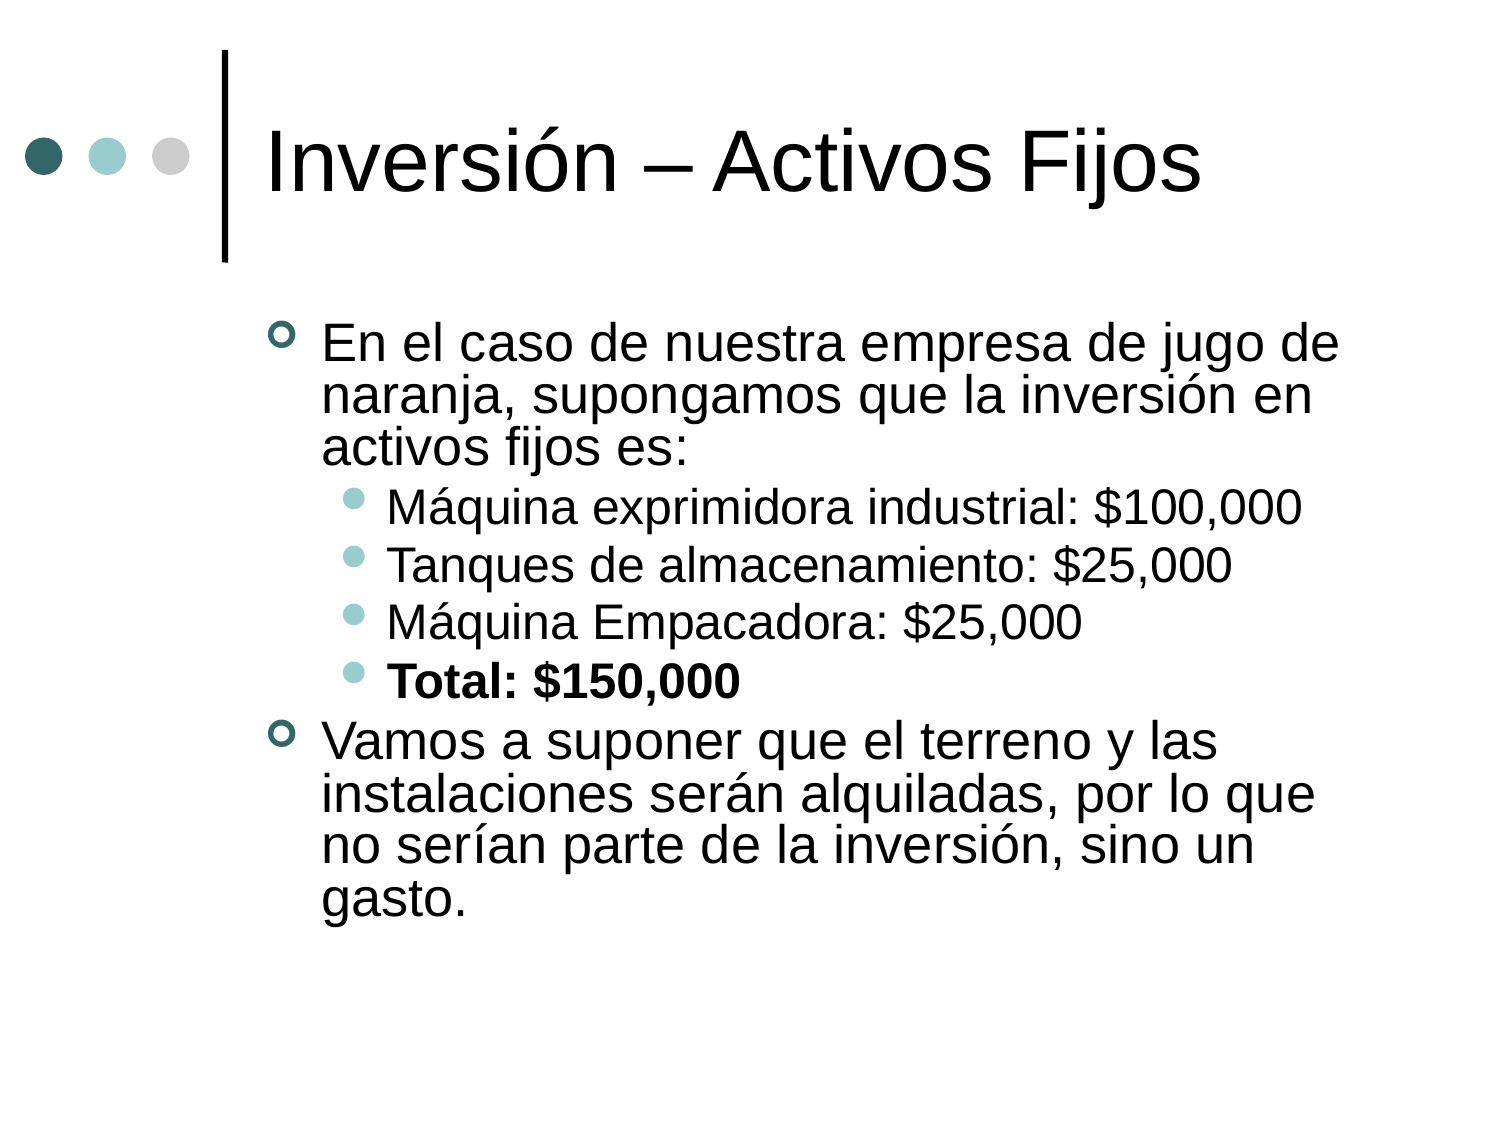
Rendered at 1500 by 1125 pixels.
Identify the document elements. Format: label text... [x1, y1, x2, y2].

title Inversión – Activos Fijos [249, 30, 1401, 282]
list En el caso de nuestra empresa de jugo de naranja, supongamos que la inversión en activos fijos es: Máquina exprimidora industrial: $100,000 Tanques de almacenamiento: $25,000 Máquina Empacadora: $25,000 Total: $150,000 Vamos a suponer que el terreno y las instalaciones serán alquiladas, por lo que no serían parte de la inversión, sino un gasto. [249, 312, 1401, 988]
